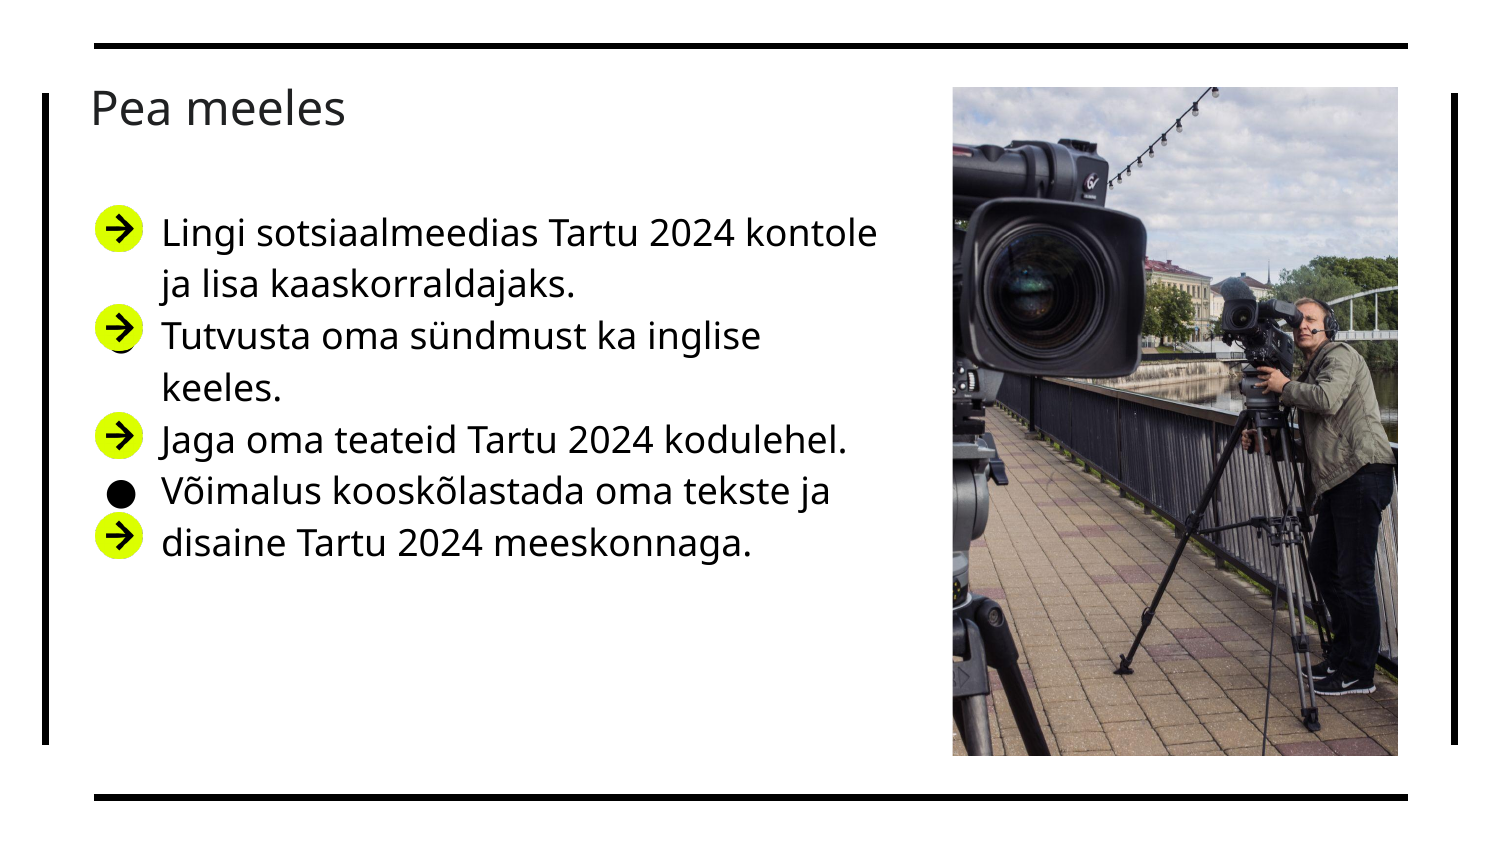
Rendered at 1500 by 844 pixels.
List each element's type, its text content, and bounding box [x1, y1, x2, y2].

text_box Pea meeles [74, 73, 882, 196]
picture [952, 87, 1399, 757]
picture [95, 304, 143, 351]
subtitle Lingi sotsiaalmeedias Tartu 2024 kontole ja lisa kaaskorraldajaks. Tutvusta oma sündmust ka inglise keeles. Jaga oma teateid Tartu 2024 kodulehel. Võimalus kooskõlastada oma tekste ja disaine Tartu 2024 meeskonnaga. [74, 196, 903, 741]
picture [95, 205, 143, 253]
picture [95, 412, 143, 459]
picture [95, 512, 143, 560]
